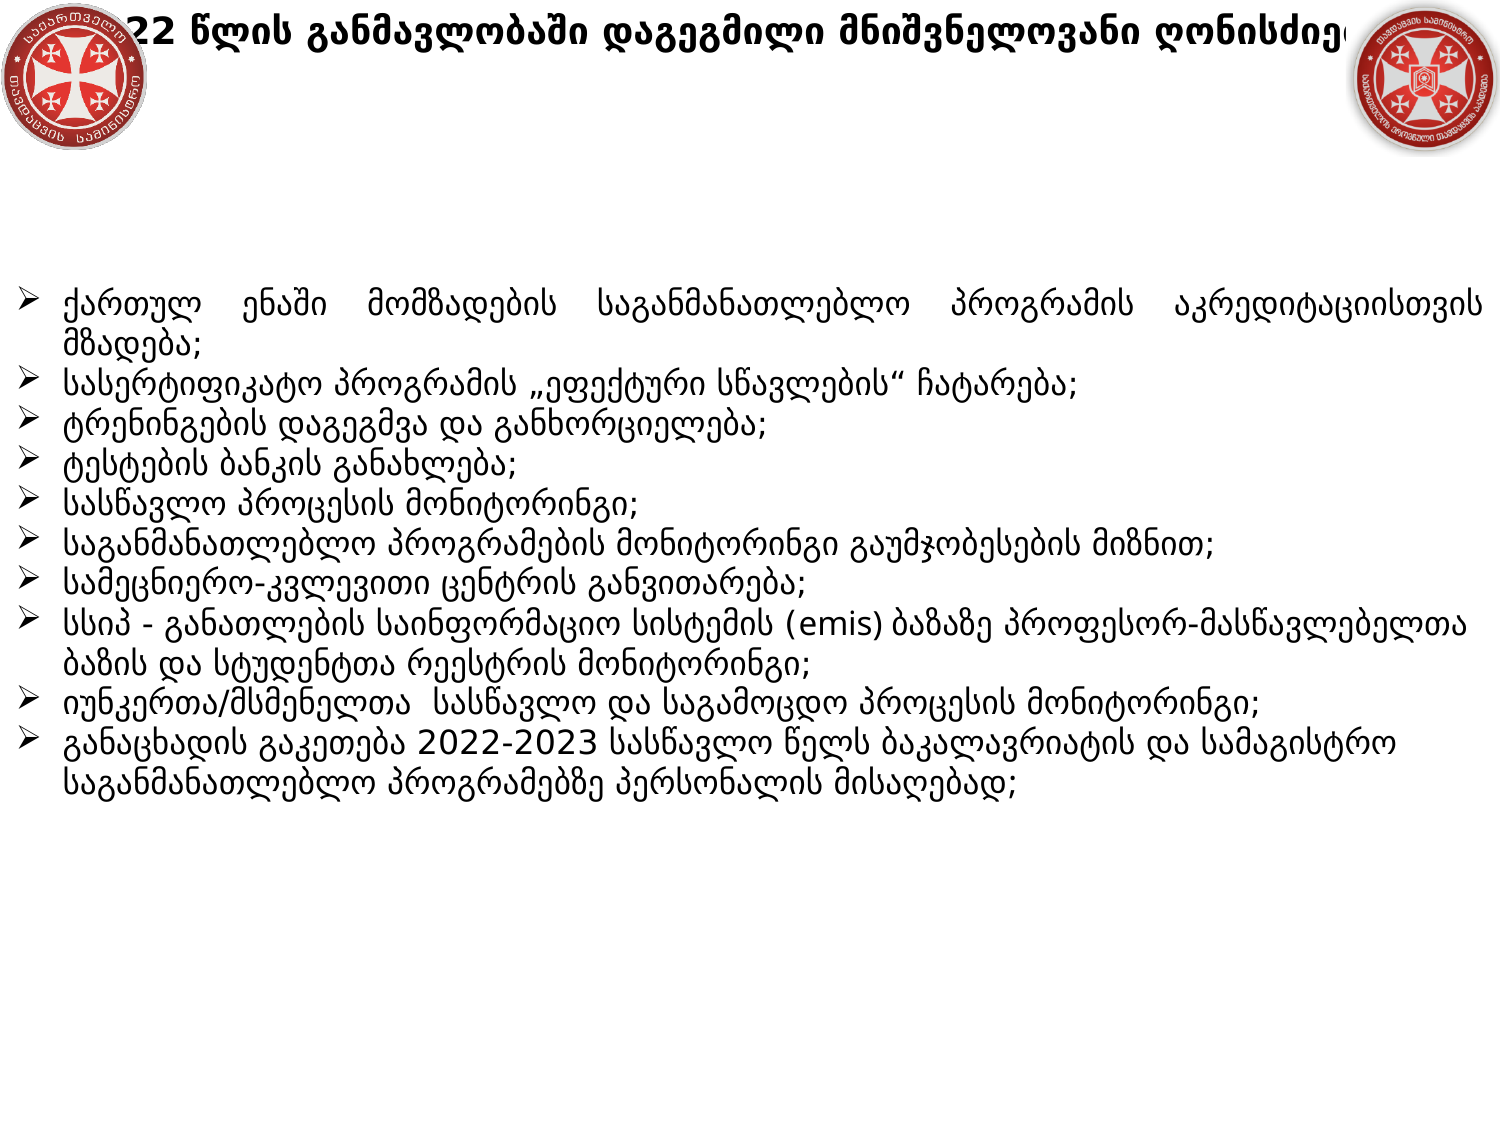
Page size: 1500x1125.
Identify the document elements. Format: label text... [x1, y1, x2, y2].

picture [0, 3, 148, 151]
picture [1345, 0, 1500, 157]
text_box ქართულ ენაში მომზადების საგანმანათლებლო პროგრამის აკრედიტაციისთვის მზადება; სასერტიფიკატო პროგრამის „ეფექტური სწავლების“ ჩატარება; ტრენინგების დაგეგმვა და განხორციელება; ტესტების ბანკის განახლება; სასწავლო პროცესის მონიტორინგი; საგანმანათლებლო პროგრამების მონიტორინგი გაუმჯობესების მიზნით; სამეცნიერო-კვლევითი ცენტრის განვითარება; სსიპ - განათლების საინფორმაციო სისტემის (emis) ბაზაზე პროფესორ-მასწავლებელთა ბაზის და სტუდენტთა რეესტრის მონიტორინგი; იუნკერთა/მსმენელთა სასწავლო და საგამოცდო პროცესის მონიტორინგი; განაცხადის გაკეთება 2022-2023 სასწავლო წელს ბაკალავრიატის და სამაგისტრო საგანმანათლებლო პროგრამებზე პერსონალის მისაღებად; [1, 274, 1500, 809]
text_box 2022 წლის განმავლობაში დაგეგმილი მნიშვნელოვანი ღონისძიებები [0, 0, 1343, 60]
